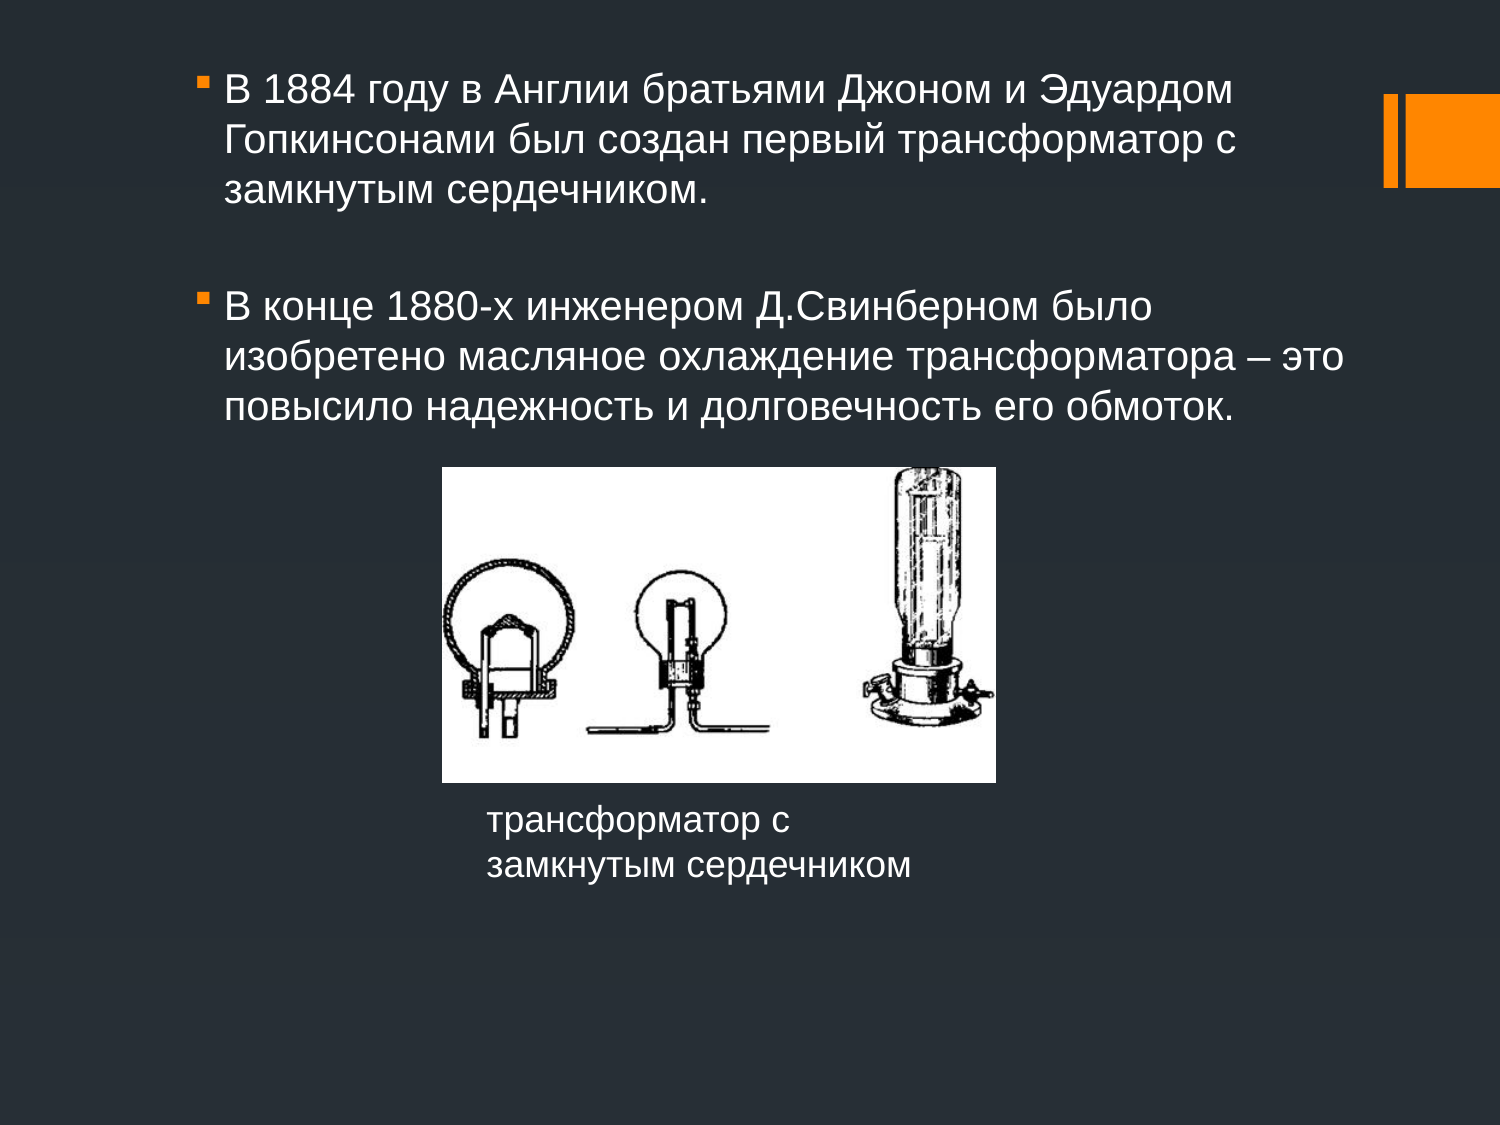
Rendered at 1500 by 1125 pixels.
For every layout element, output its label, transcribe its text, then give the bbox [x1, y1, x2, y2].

picture [442, 467, 997, 784]
list В 1884 году в Англии братьями Джоном и Эдуардом Гопкинсонами был создан первый трансформатор с замкнутым сердечником. В конце 1880-х инженером Д.Свинберном было изобретено масляное охлаждение трансформатора – это повысило надежность и долговечность его обмоток. [171, 54, 1372, 636]
text_box трансформатор с замкнутым сердечником [471, 794, 992, 893]
